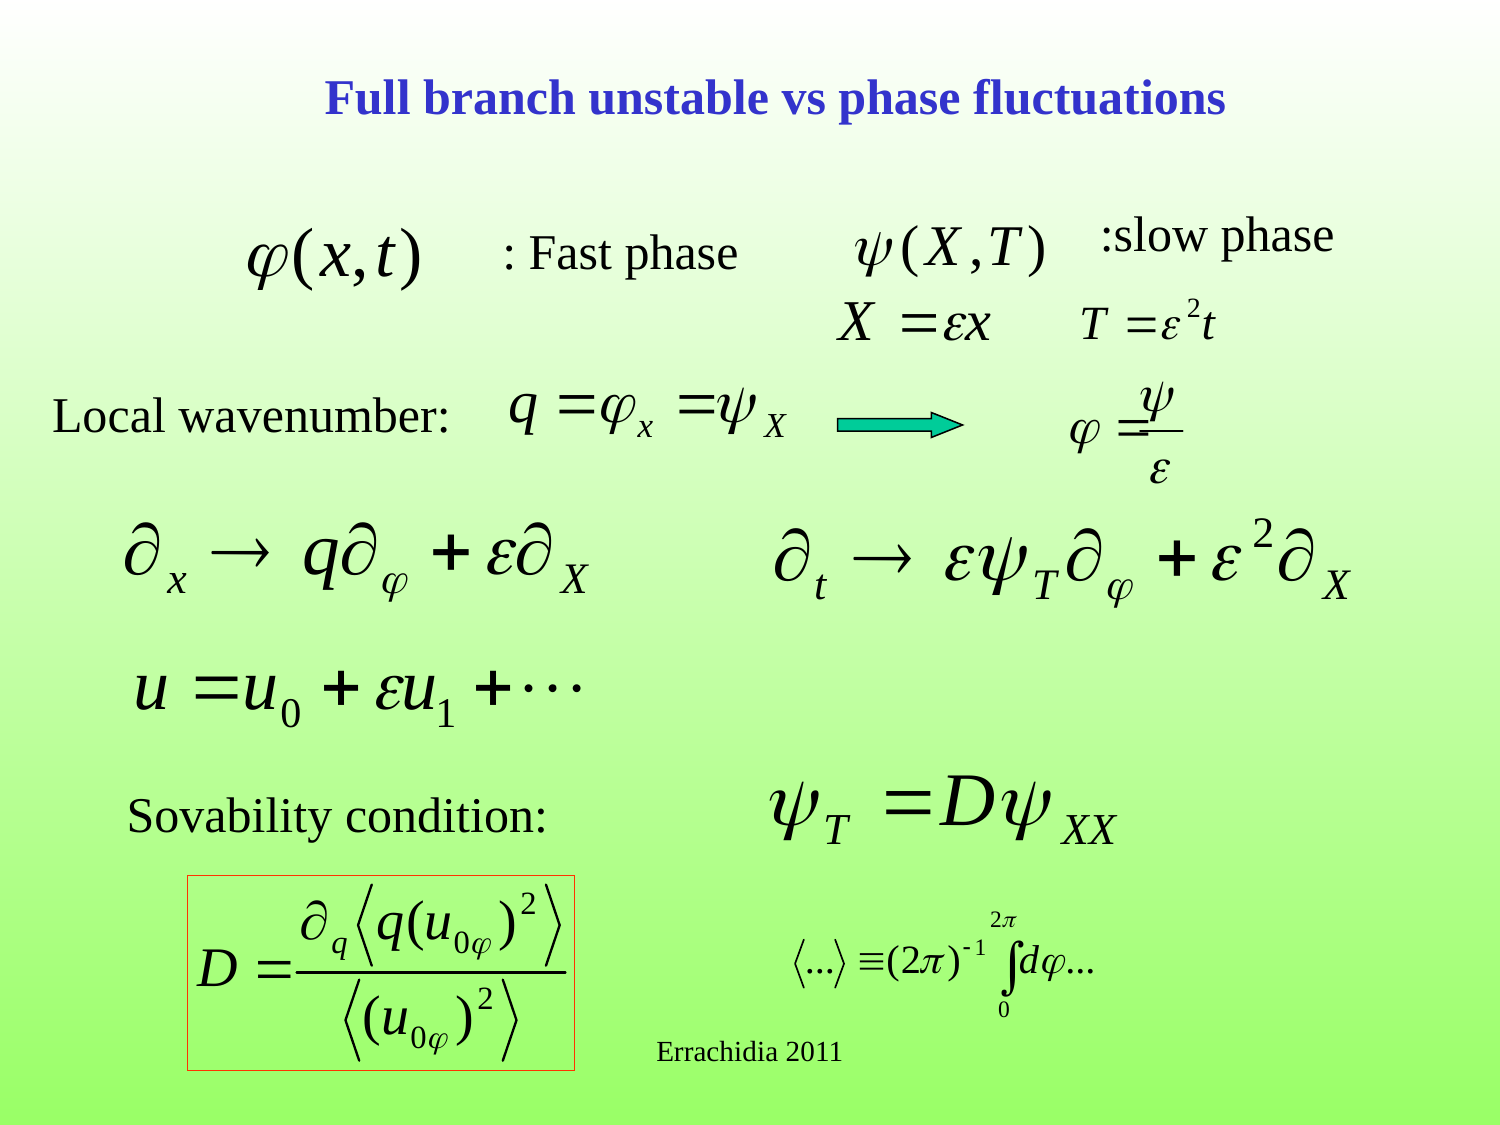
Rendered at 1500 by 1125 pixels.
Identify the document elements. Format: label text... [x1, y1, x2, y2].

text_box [849, 212, 1058, 290]
text_box Local wavenumber: [37, 374, 466, 450]
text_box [1074, 287, 1228, 352]
text_box Sovability condition: [111, 774, 564, 850]
text_box Full branch unstable vs phase fluctuations [309, 56, 1242, 132]
text_box [837, 412, 963, 438]
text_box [762, 749, 1138, 858]
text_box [1062, 362, 1192, 495]
footer Errachidia 2011 [512, 1024, 988, 1101]
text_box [762, 499, 1372, 625]
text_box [787, 899, 1101, 1028]
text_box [124, 637, 601, 747]
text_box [112, 499, 608, 619]
text_box : Fast phase [487, 212, 754, 288]
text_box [824, 287, 1001, 356]
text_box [187, 874, 576, 1071]
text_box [499, 362, 801, 453]
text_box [237, 212, 436, 306]
text_box :slow phase [1084, 194, 1350, 269]
